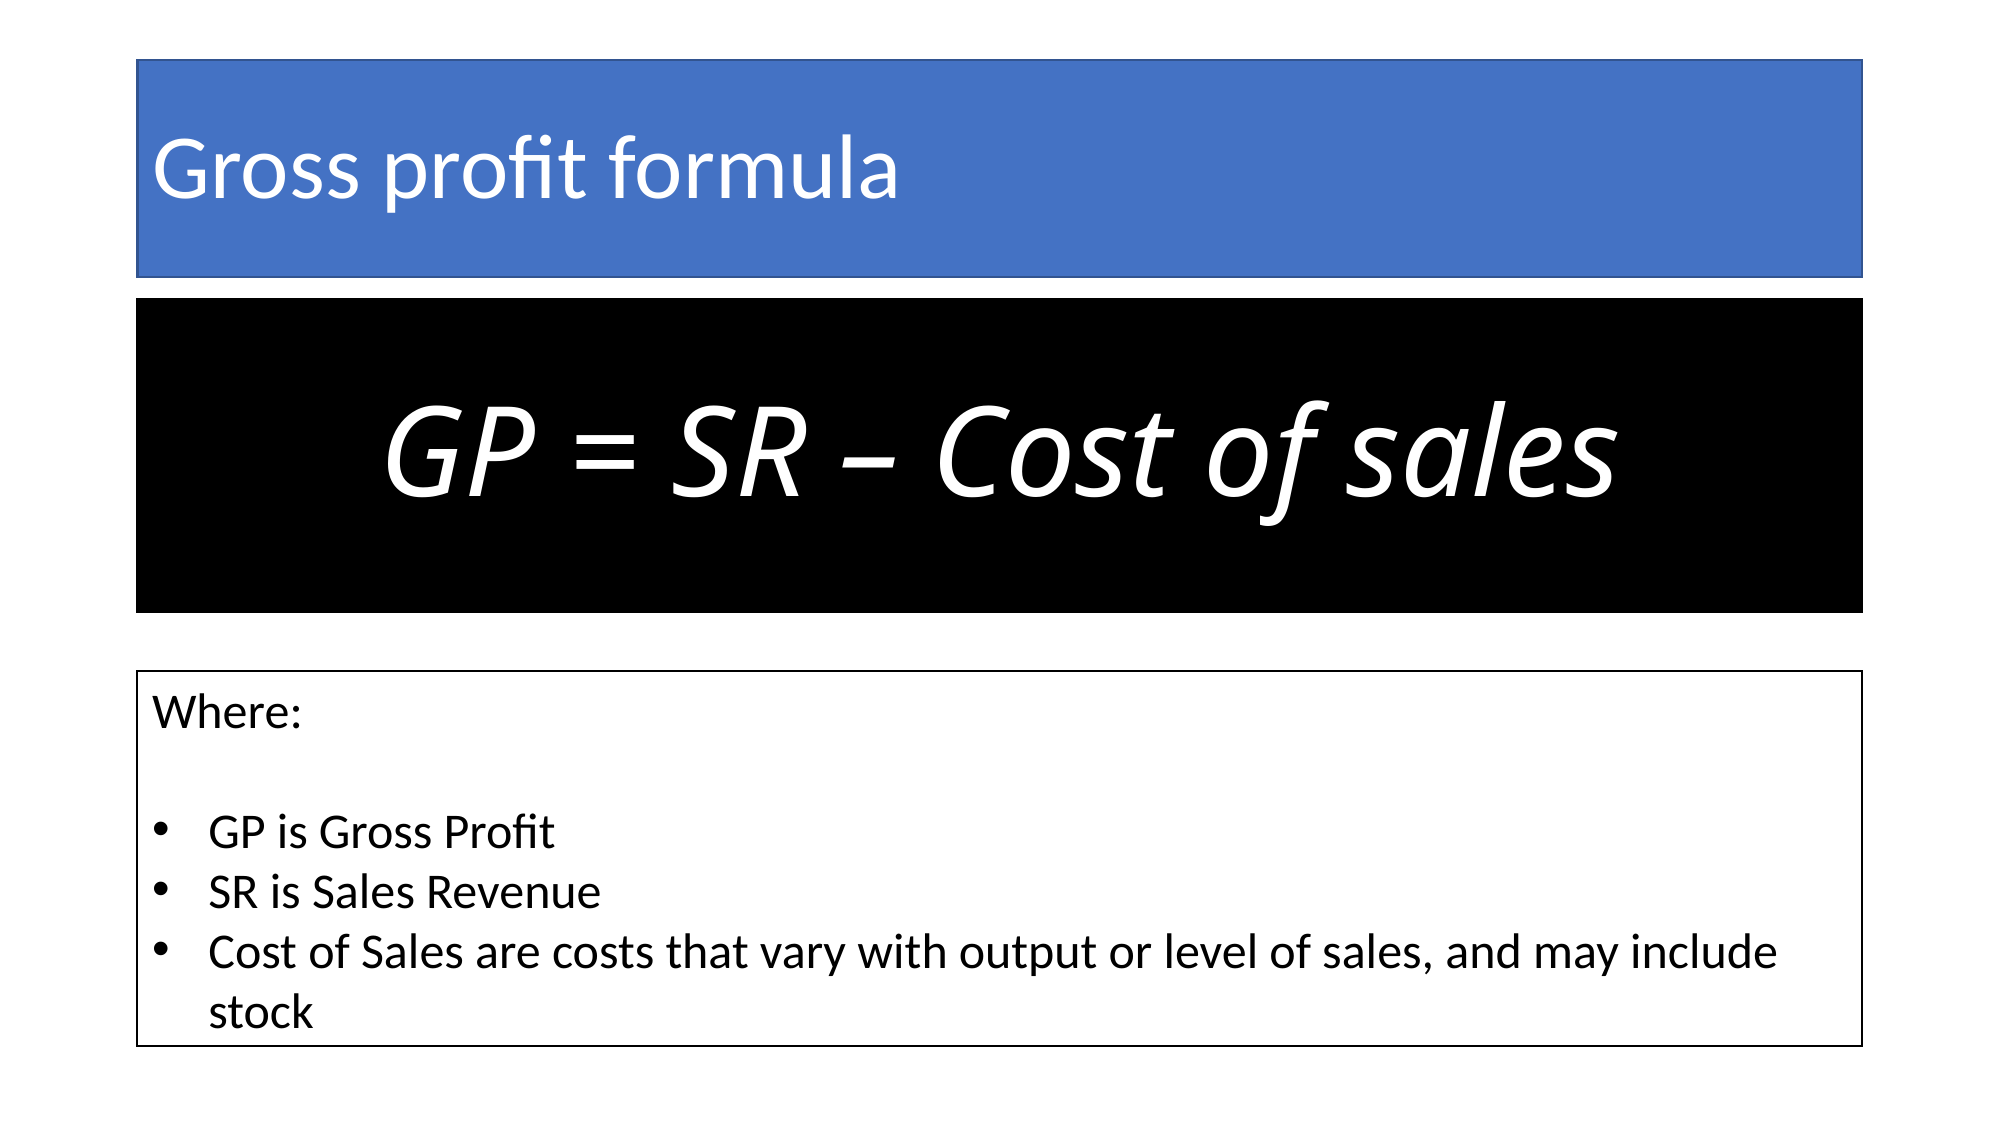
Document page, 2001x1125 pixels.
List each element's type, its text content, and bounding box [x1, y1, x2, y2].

text_box Where: GP is Gross Profit SR is Sales Revenue Cost of Sales are costs that vary with output or level of sales, and may include stock [136, 670, 1863, 1047]
title Gross profit formula [136, 59, 1863, 278]
list GP = SR – Cost of sales [136, 298, 1863, 613]
